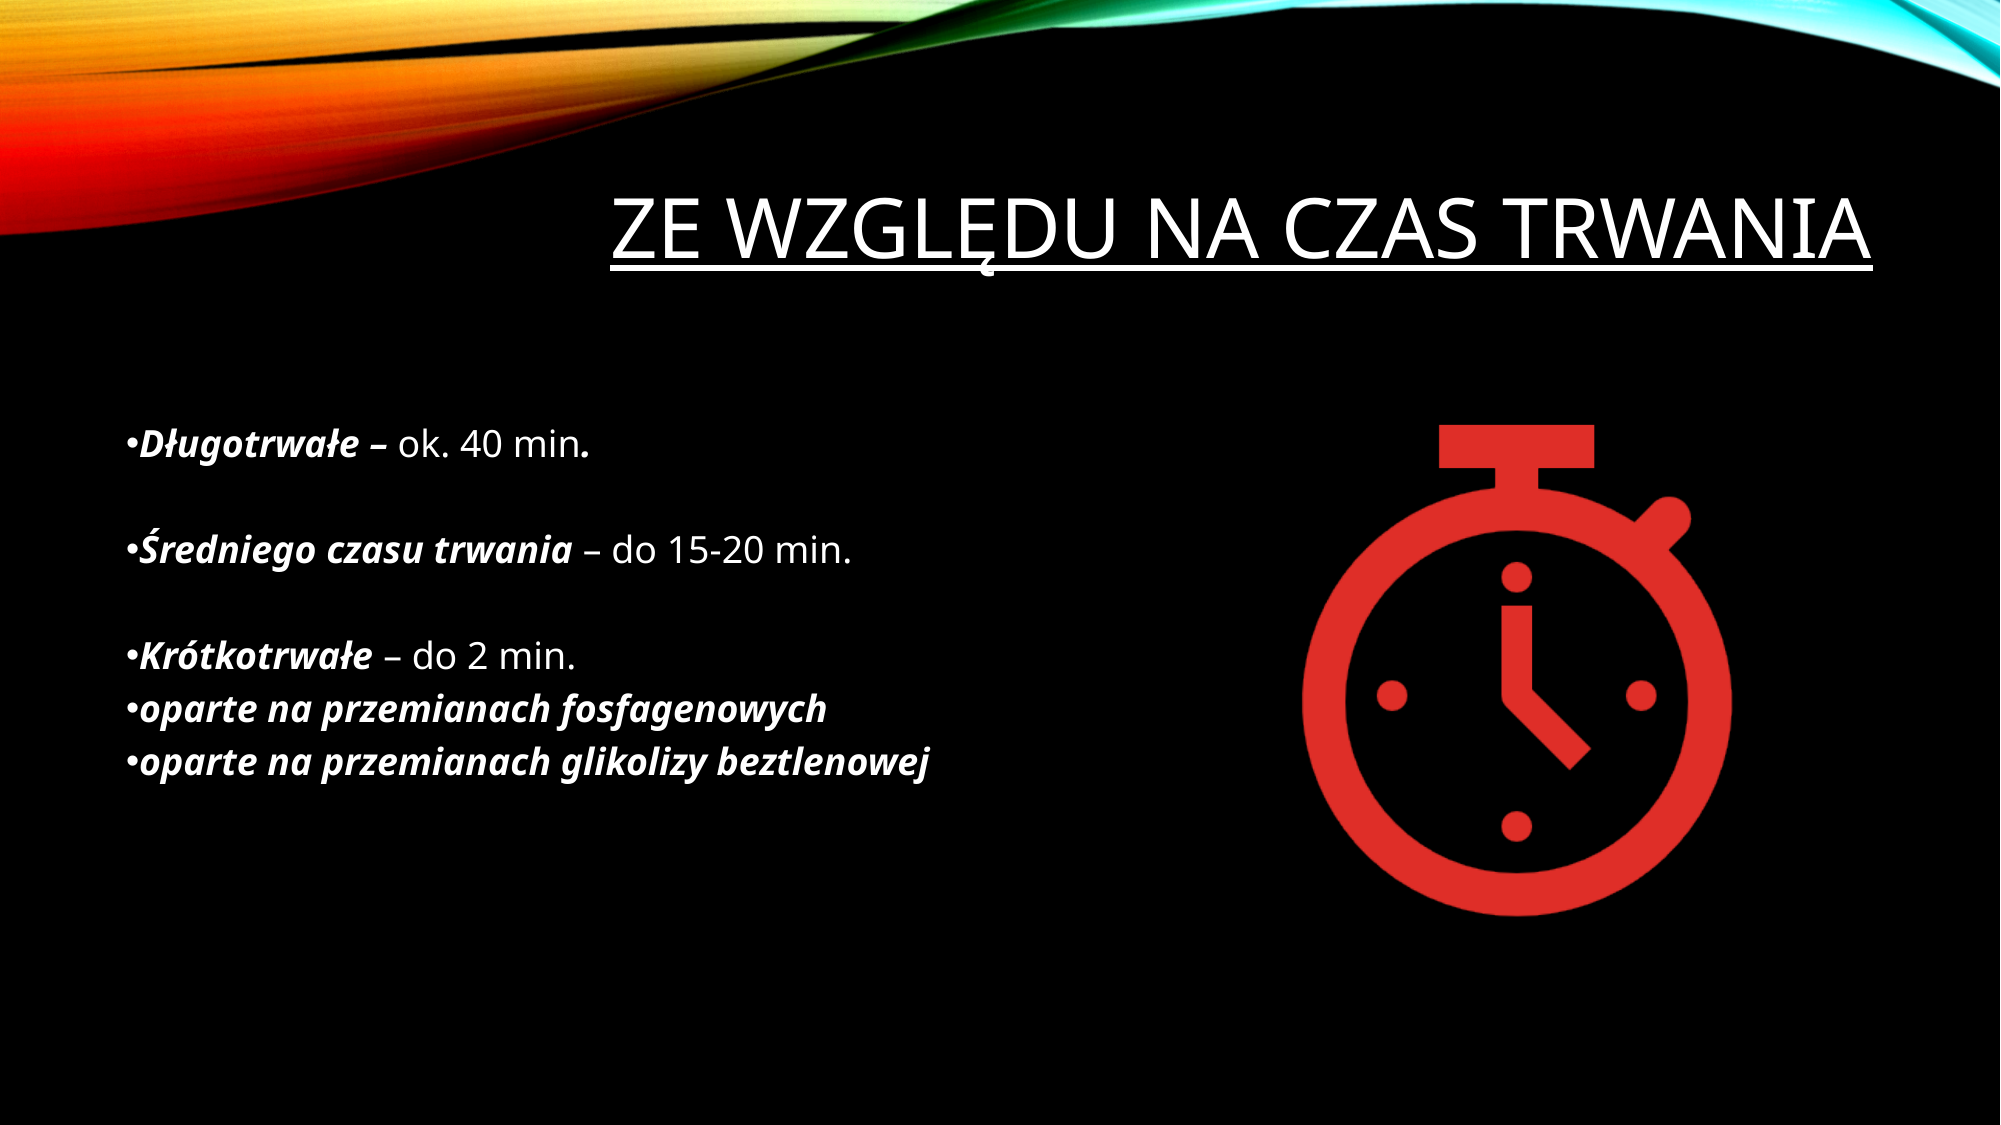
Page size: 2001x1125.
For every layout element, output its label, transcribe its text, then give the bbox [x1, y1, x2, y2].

picture [0, 0, 2000, 237]
picture [1217, 372, 1816, 971]
text_box Długotrwałe – ok. 40 min. Średniego czasu trwania – do 15-20 min. Krótkotrwałe – do 2 min. oparte na przemianach fosfagenowych oparte na przemianach glikolizy beztlenowej [111, 359, 1066, 1021]
text_box Ze względu na czas trwania [474, 237, 1888, 338]
